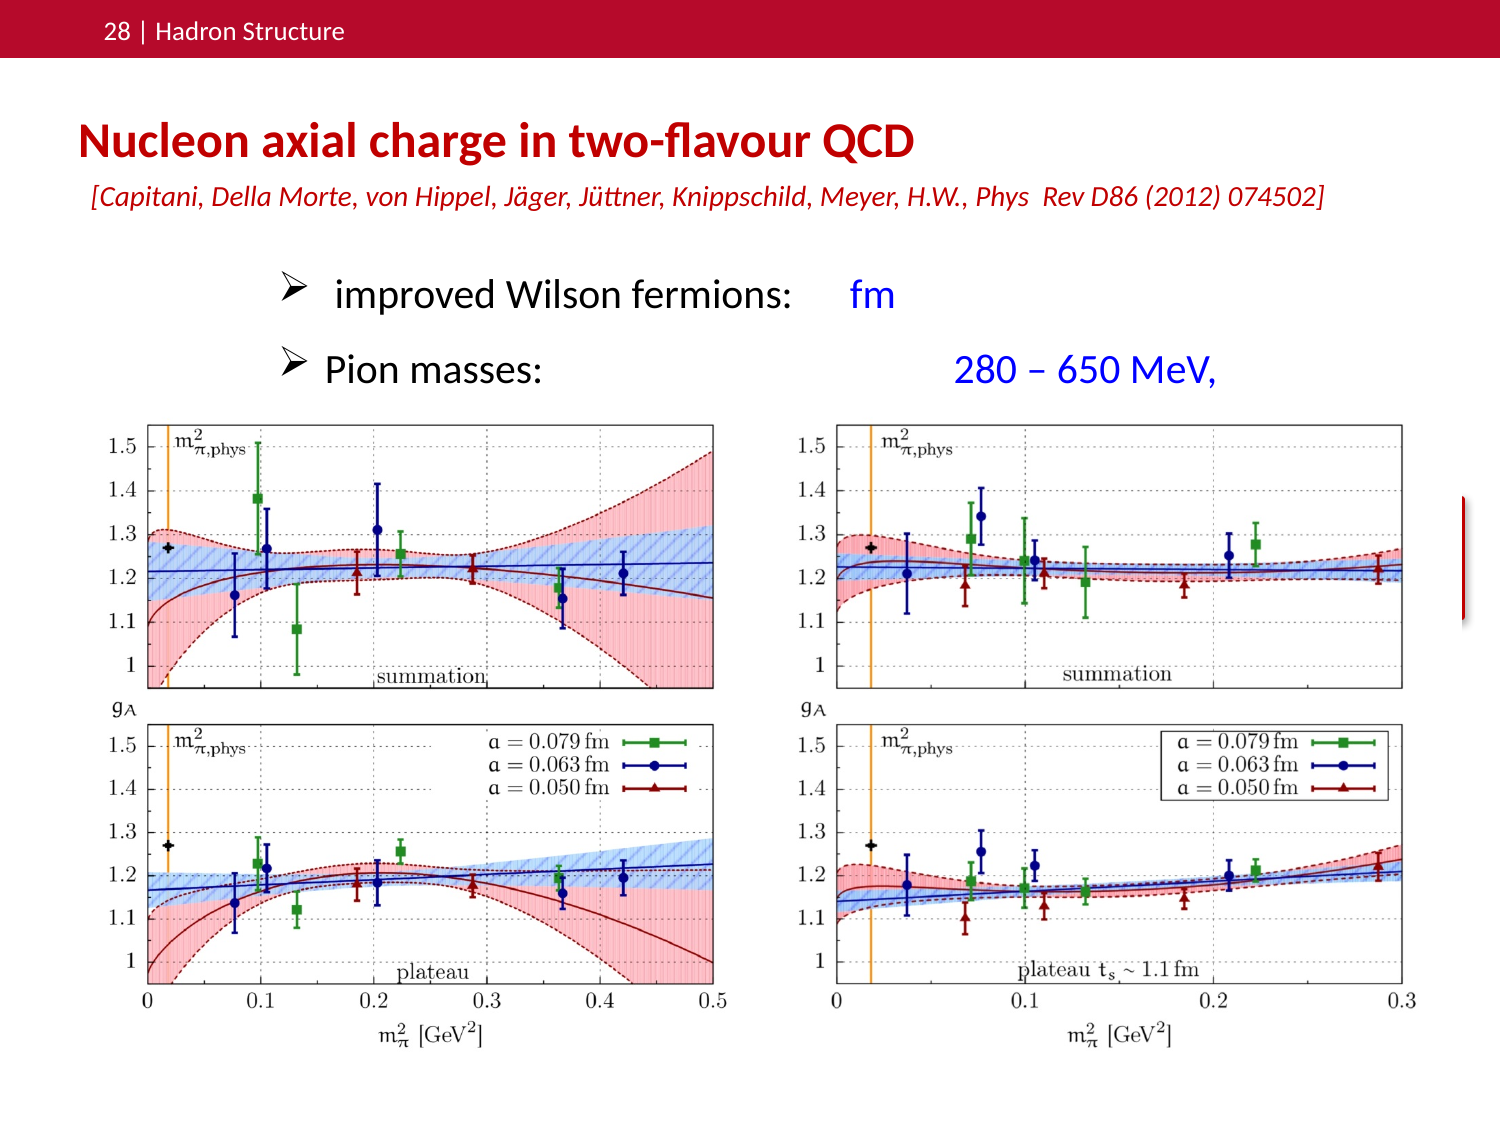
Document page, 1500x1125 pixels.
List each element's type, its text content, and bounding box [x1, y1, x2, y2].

text_box [0, 0, 1500, 56]
subtitle 28 | Hadron Structure [88, 5, 1447, 54]
picture [63, 395, 1462, 1063]
text_box Nucleon axial charge in two-flavour QCD [63, 100, 930, 176]
text_box [Capitani, Della Morte, von Hippel, Jäger, Jüttner, Knippschild, Meyer, H.W., Phys Rev D86 (2012) 074502] [75, 169, 1341, 220]
